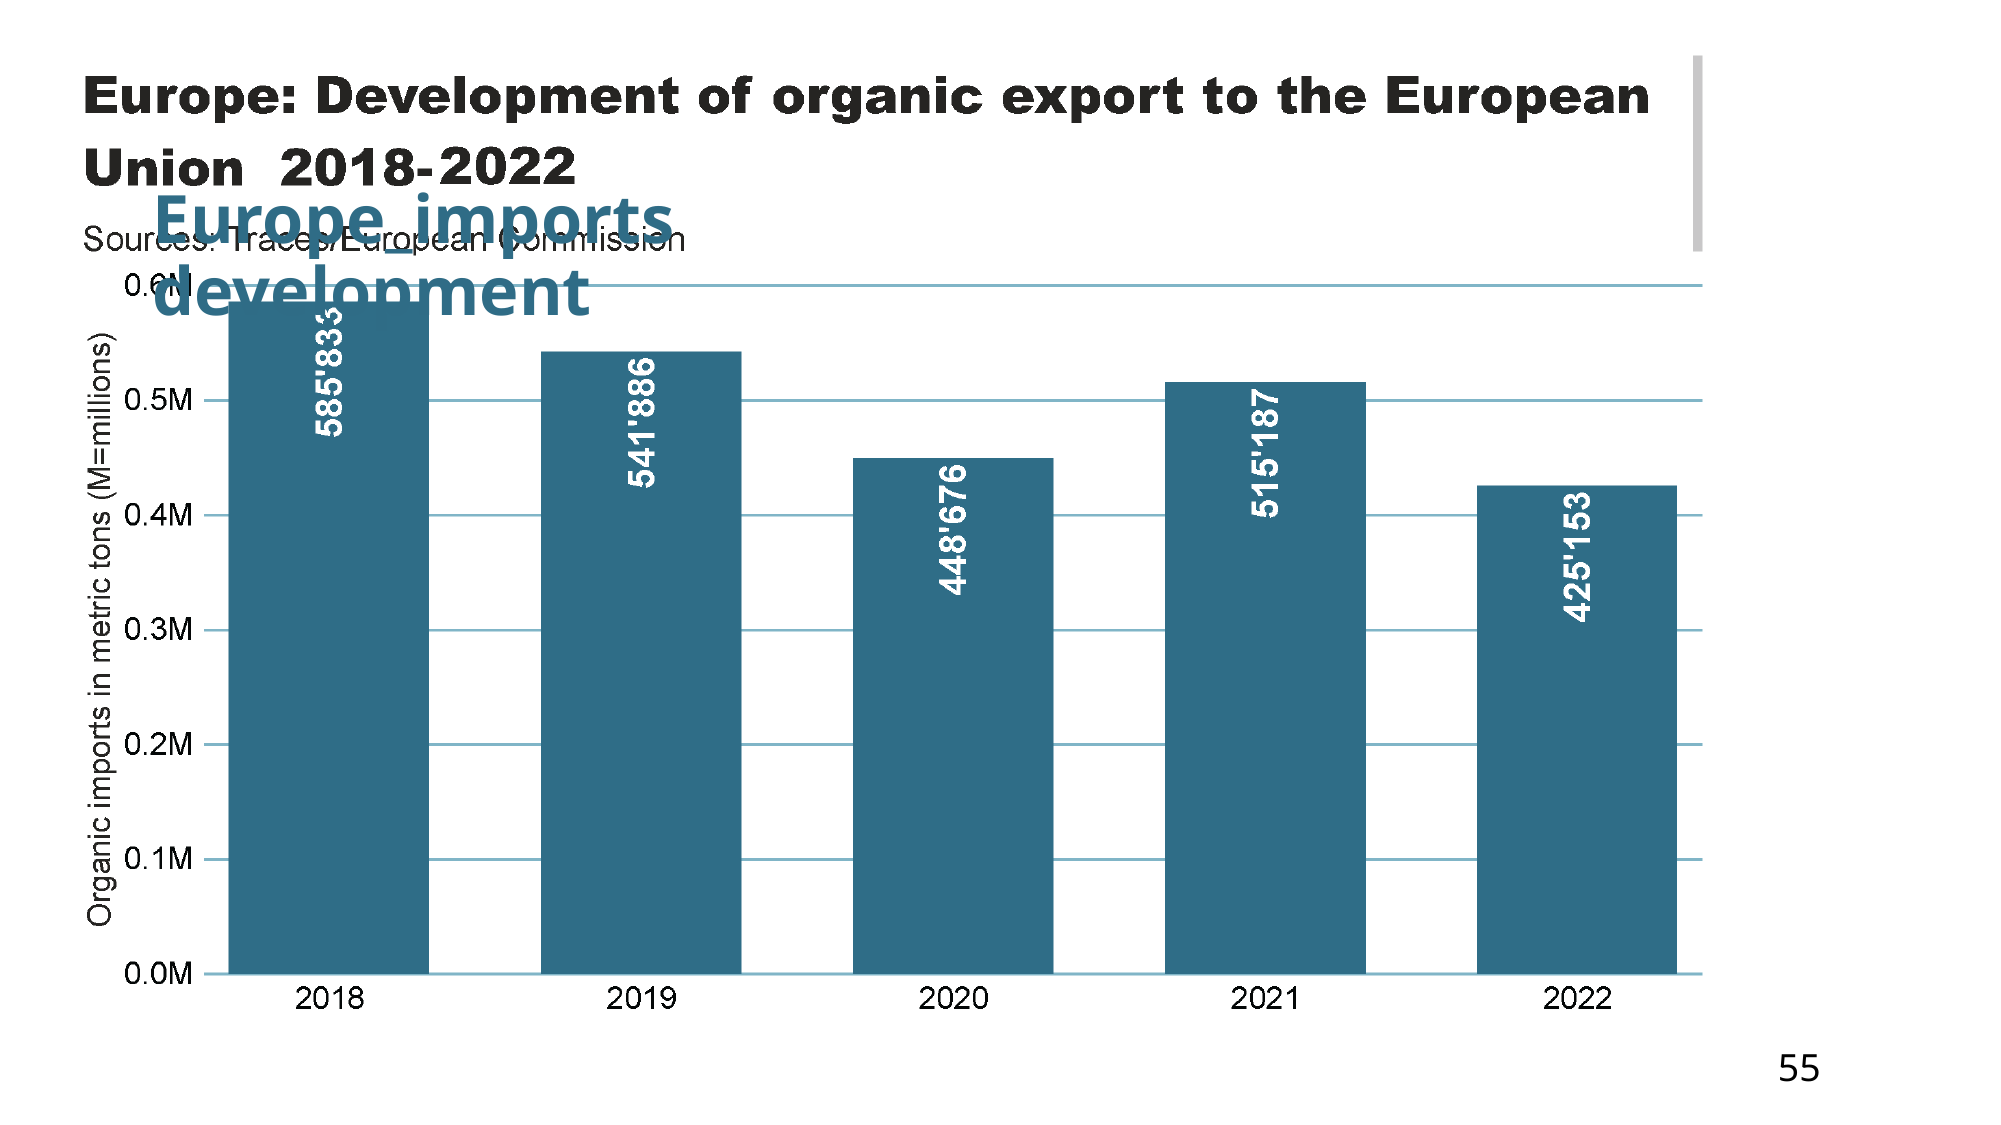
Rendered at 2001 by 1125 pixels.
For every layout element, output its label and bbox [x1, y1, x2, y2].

picture [51, 0, 1733, 1125]
